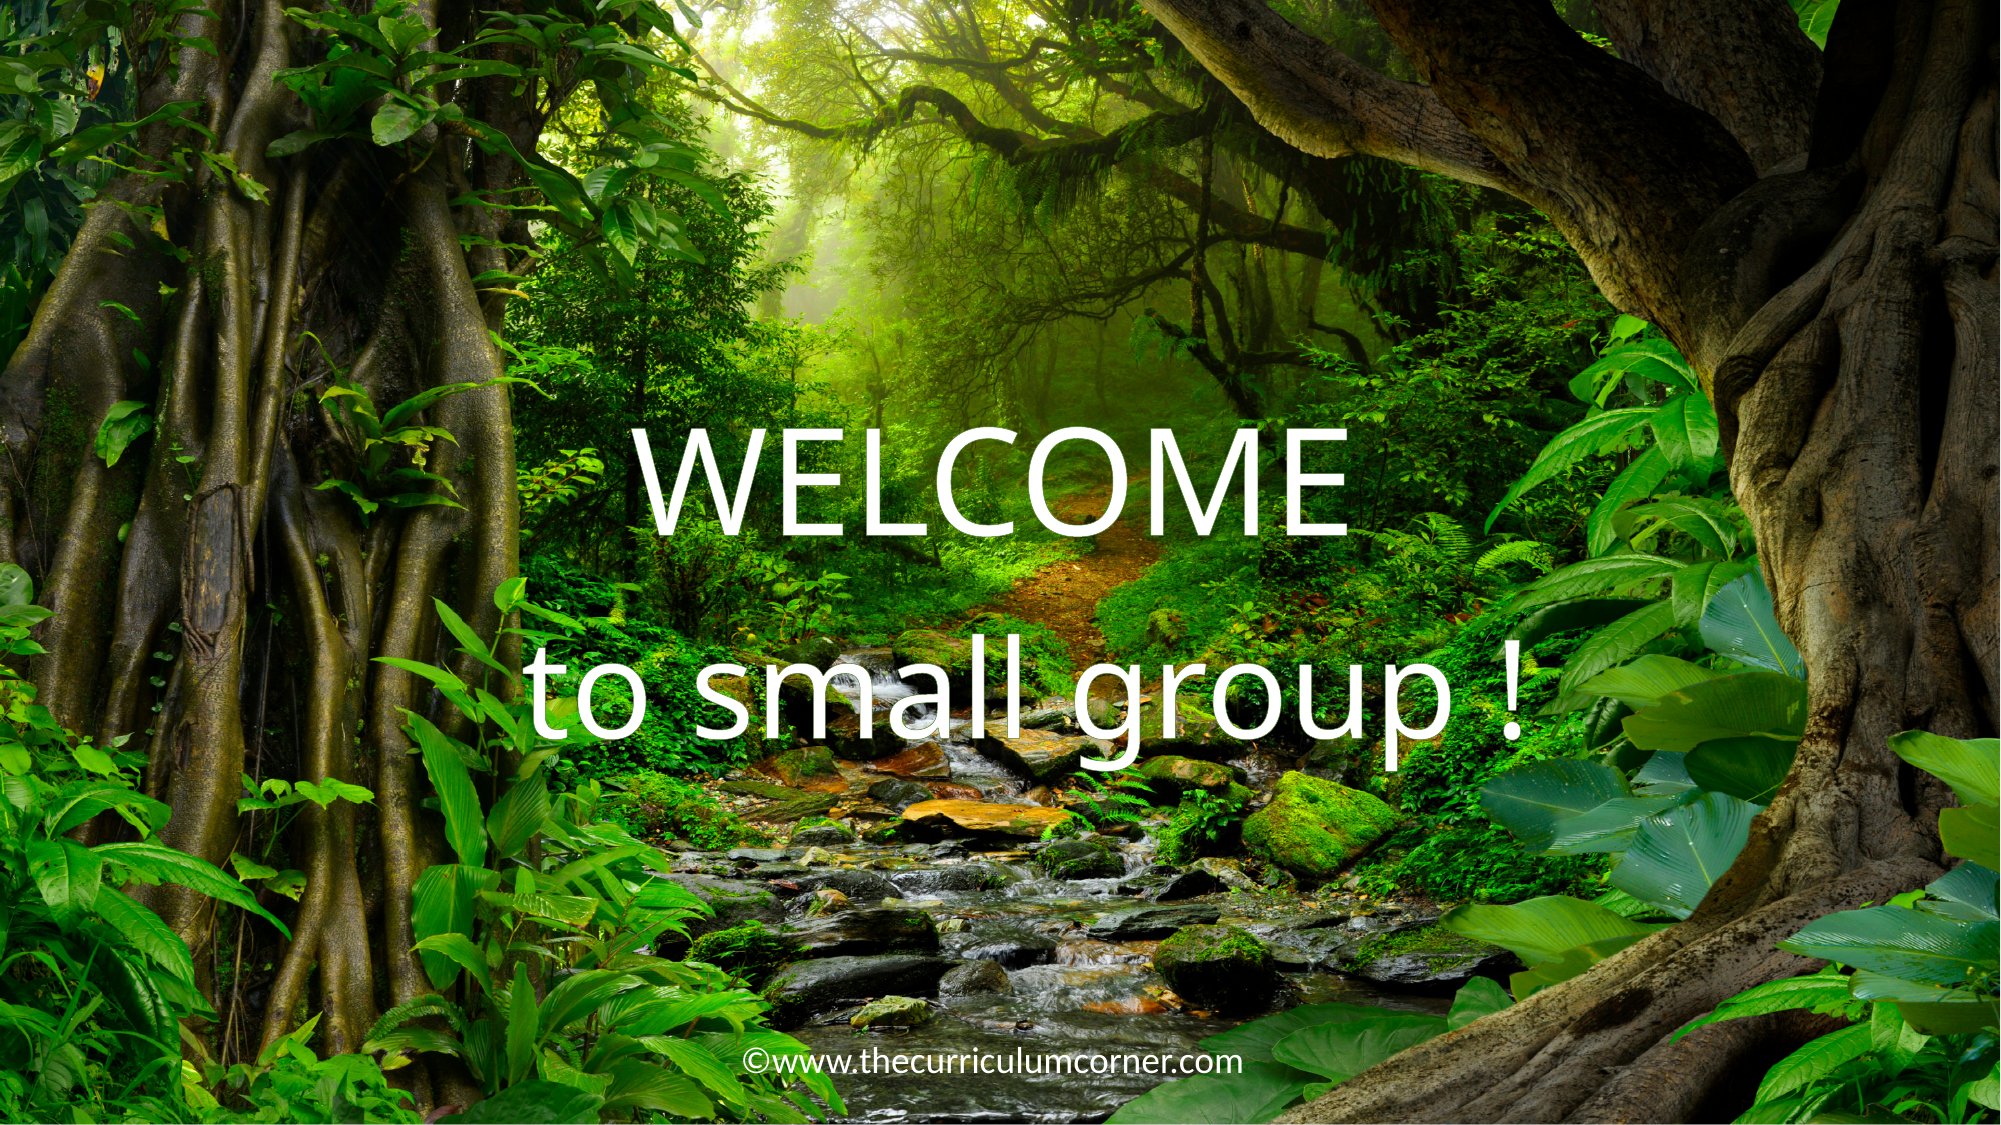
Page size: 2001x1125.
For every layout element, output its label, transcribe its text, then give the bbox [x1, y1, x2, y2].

picture [0, 0, 2001, 1125]
text_box WELCOME [614, 378, 1372, 573]
text_box to small group ! [505, 593, 1547, 774]
text_box ©www.thecurriculumcorner.com [725, 1028, 1260, 1089]
